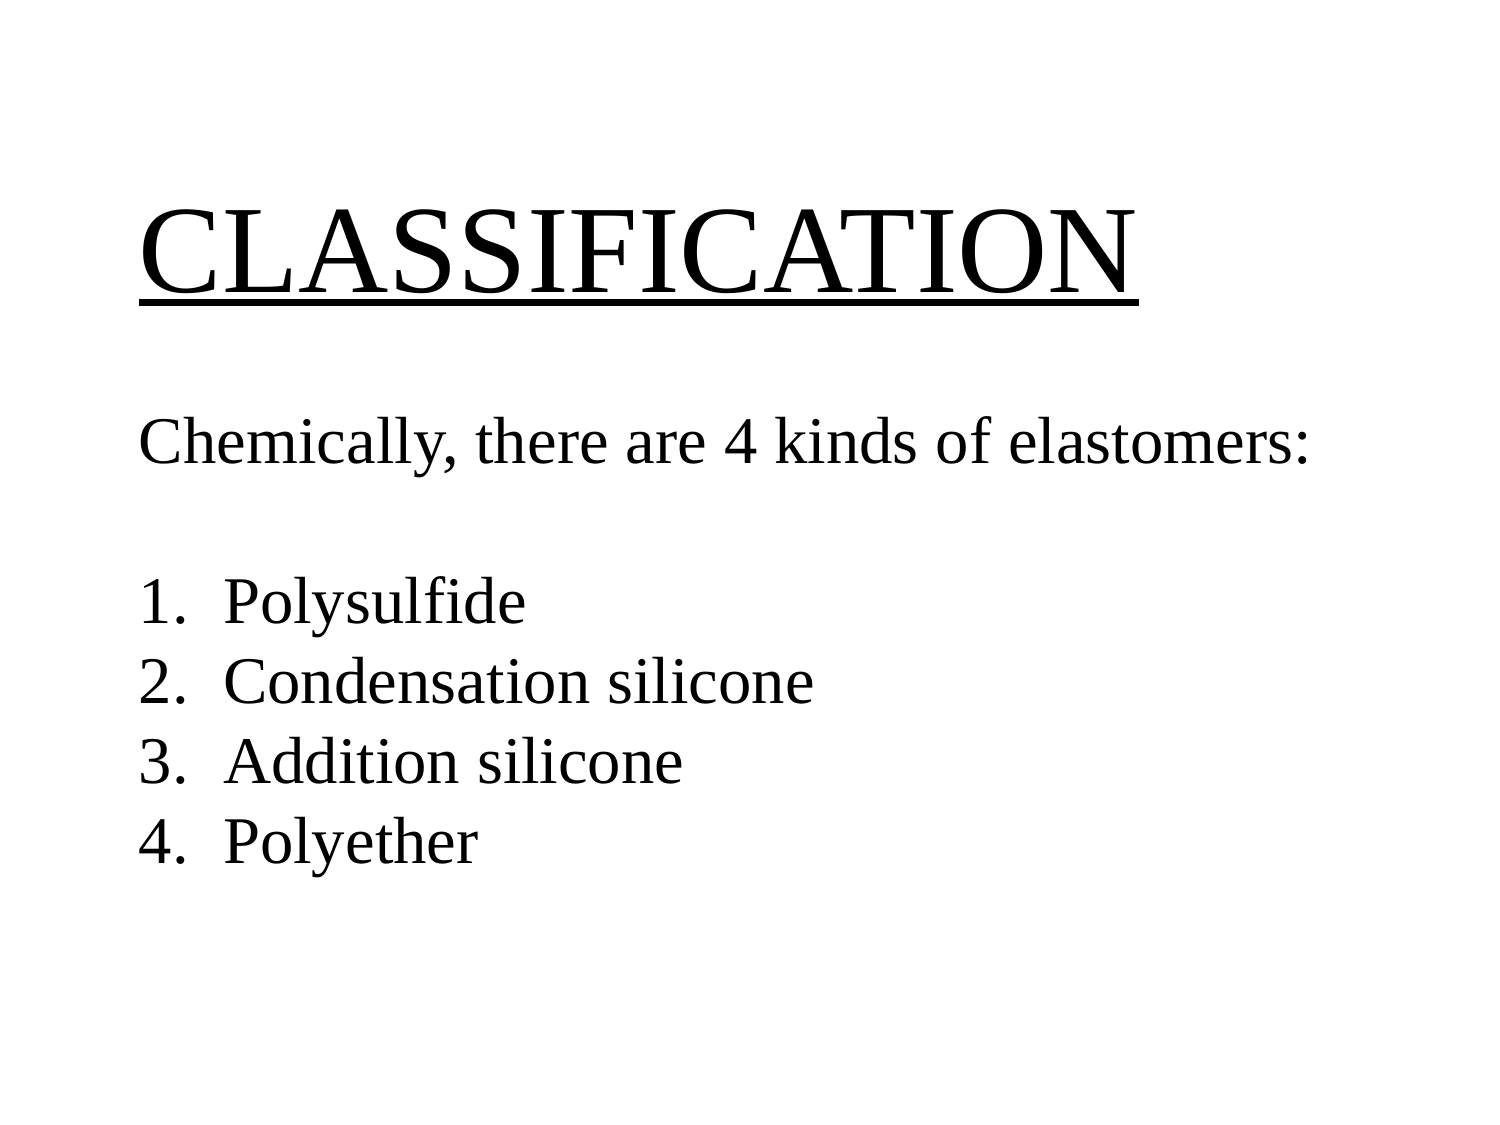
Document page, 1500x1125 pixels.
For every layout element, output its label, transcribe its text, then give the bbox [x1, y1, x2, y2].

text_box CLASSIFICATION Chemically, there are 4 kinds of elastomers: Polysulfide Condensation silicone Addition silicone Polyether [123, 90, 1329, 885]
text_box [11, 110, 1489, 1043]
